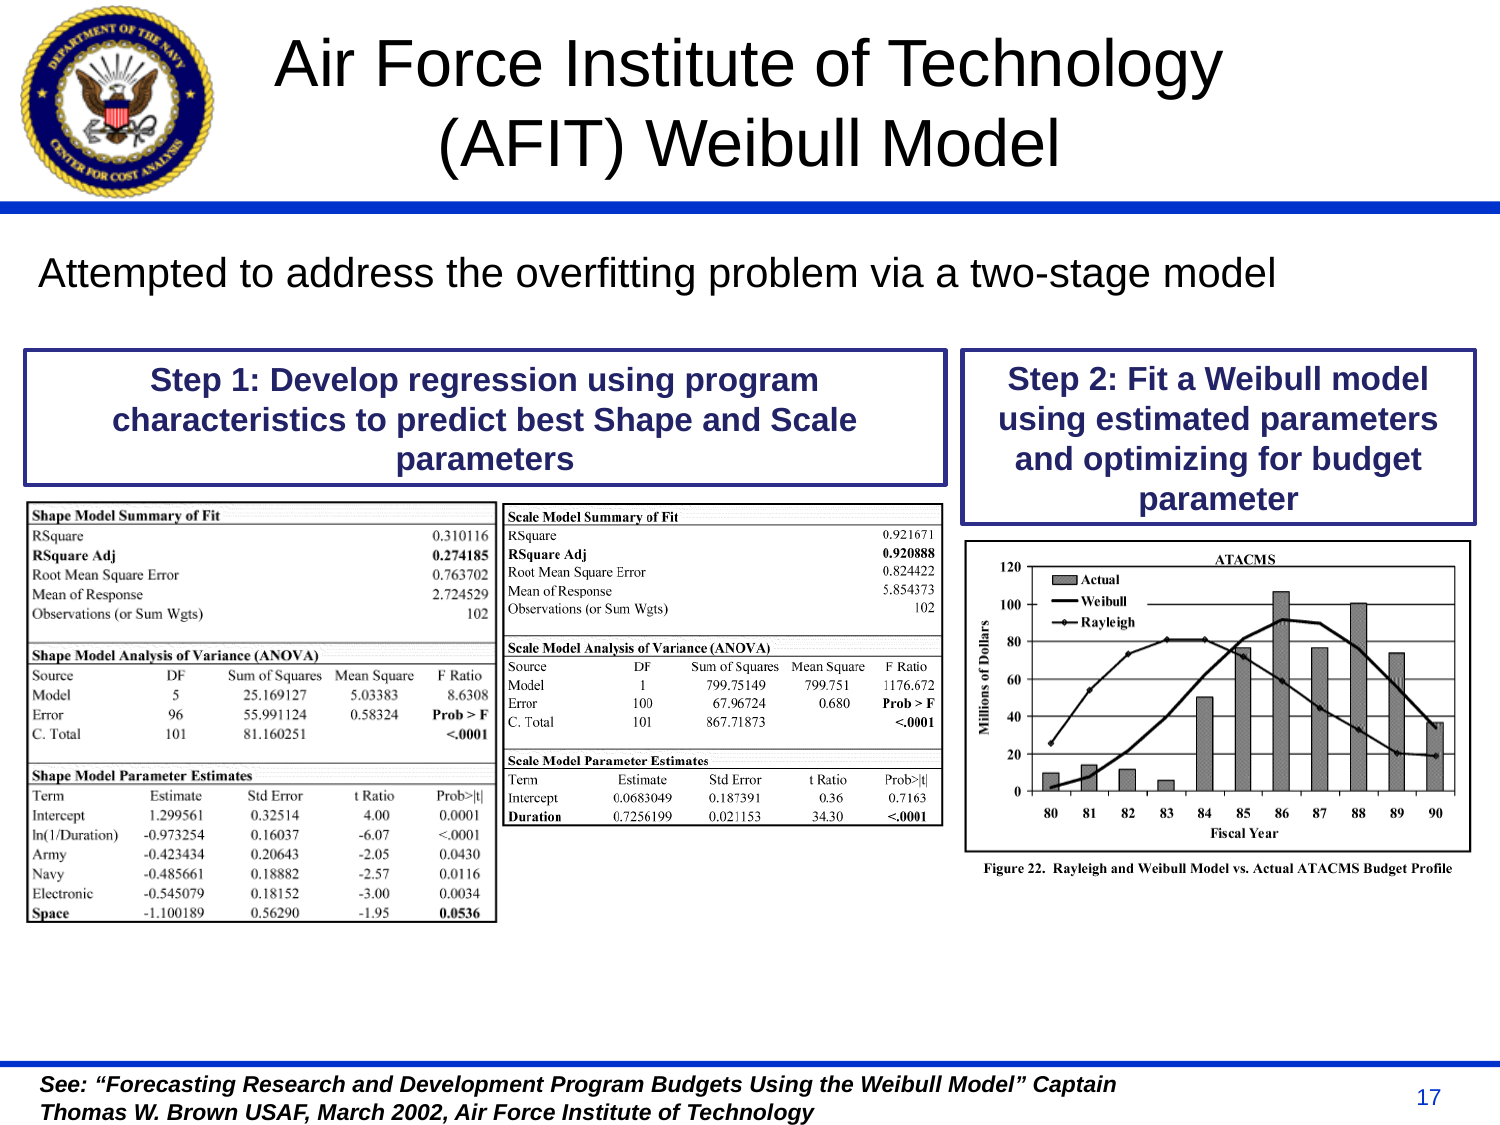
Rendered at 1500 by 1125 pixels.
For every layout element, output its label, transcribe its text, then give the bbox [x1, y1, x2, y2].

text_box Step 1: Develop regression using program characteristics to predict best Shape and Scale parameters [23, 348, 948, 487]
list Attempted to address the overfitting problem via a two-stage model [21, 236, 1481, 313]
text_box See: “Forecasting Research and Development Program Budgets Using the Weibull Model” Captain Thomas W. Brown USAF, March 2002, Air Force Institute of Technology [24, 1062, 1225, 1125]
title Air Force Institute of Technology (AFIT) Weibull Model [186, 24, 1313, 176]
picture [962, 537, 1476, 881]
picture [20, 5, 216, 200]
picture [24, 499, 946, 926]
text_box Step 2: Fit a Weibull model using estimated parameters and optimizing for budget parameter [960, 348, 1477, 526]
